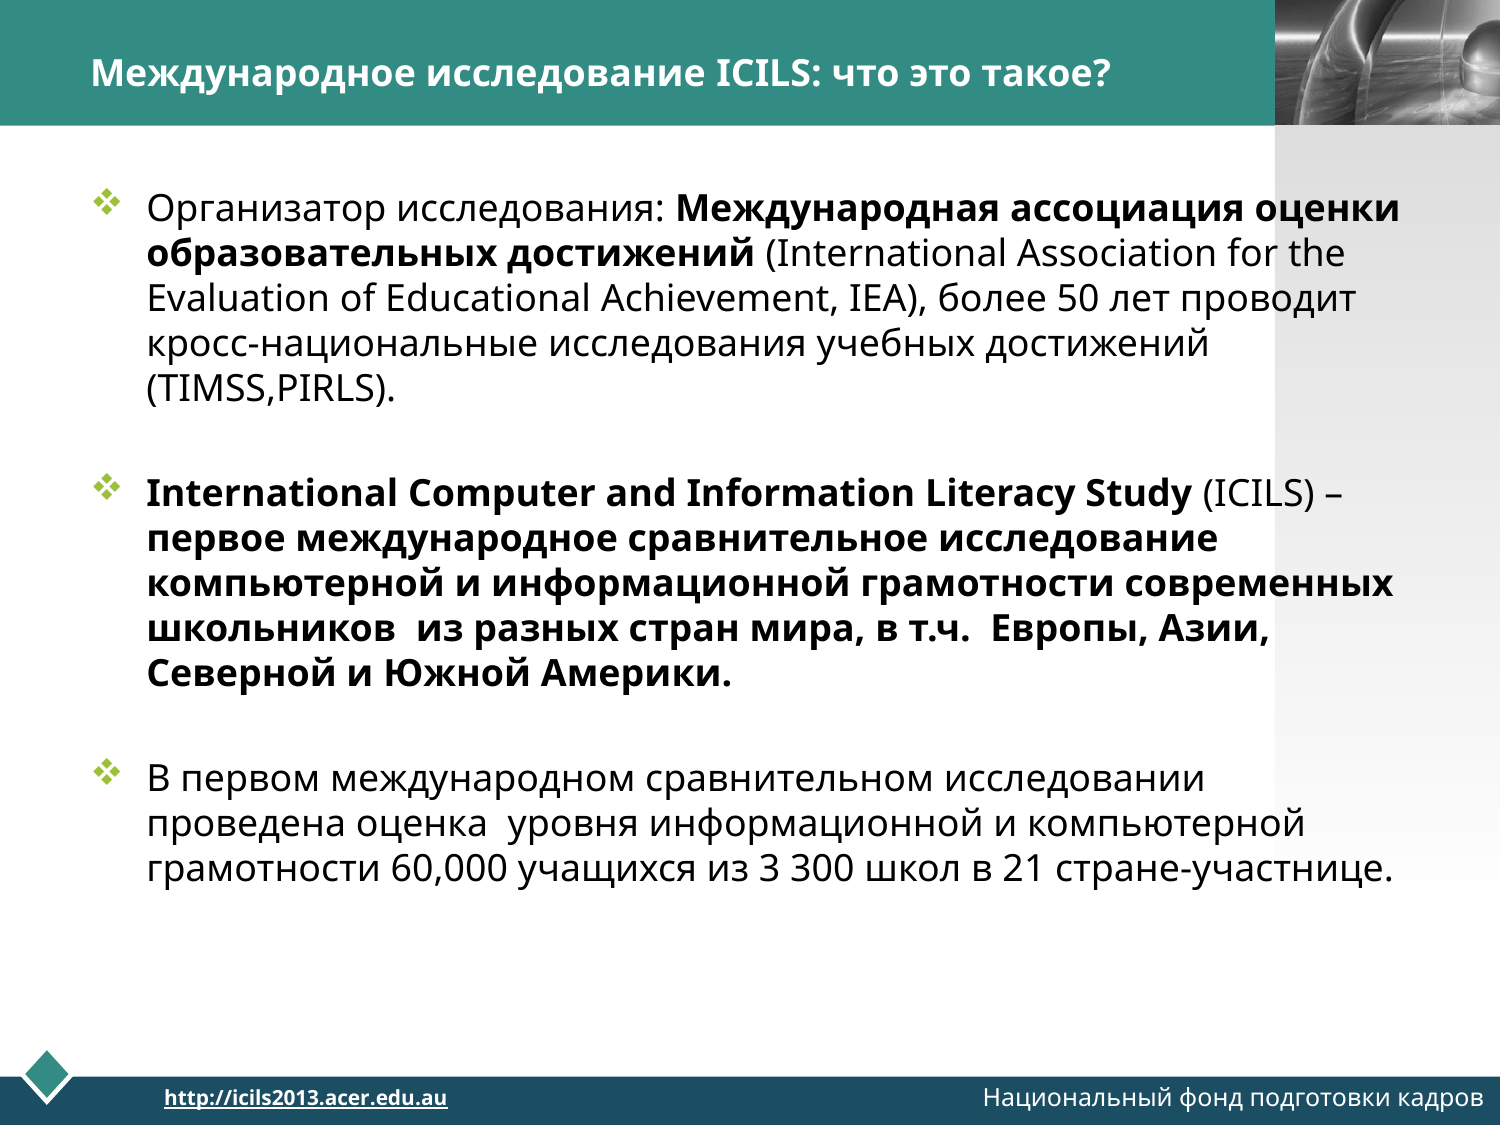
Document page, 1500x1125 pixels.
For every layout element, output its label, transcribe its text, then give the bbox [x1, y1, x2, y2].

slide_number http://icils2013.acer.edu.au [62, 1077, 463, 1113]
picture [1275, 0, 1500, 125]
list Организатор исследования: Международная ассоциация оценки образовательных достижений (International Association for the Evaluation of Educational Achievement, IEA), более 50 лет проводит кросс-национальные исследования учебных достижений (TIMSS,PIRLS). International Computer and Information Literacy Study (ICILS) – первое международное сравнительное исследование компьютерной и информационной грамотности современных школьников из разных стран мира, в т.ч. Европы, Азии, Северной и Южной Америки. В первом международном сравнительном исследовании проведена оценка уровня информационной и компьютерной грамотности 60,000 учащихся из 3 300 школ в 21 стране-участнице. [74, 176, 1426, 1038]
footer Национальный фонд подготовки кадров [906, 1073, 1500, 1114]
title Международное исследование ICILS: что это такое? [74, 24, 1426, 118]
